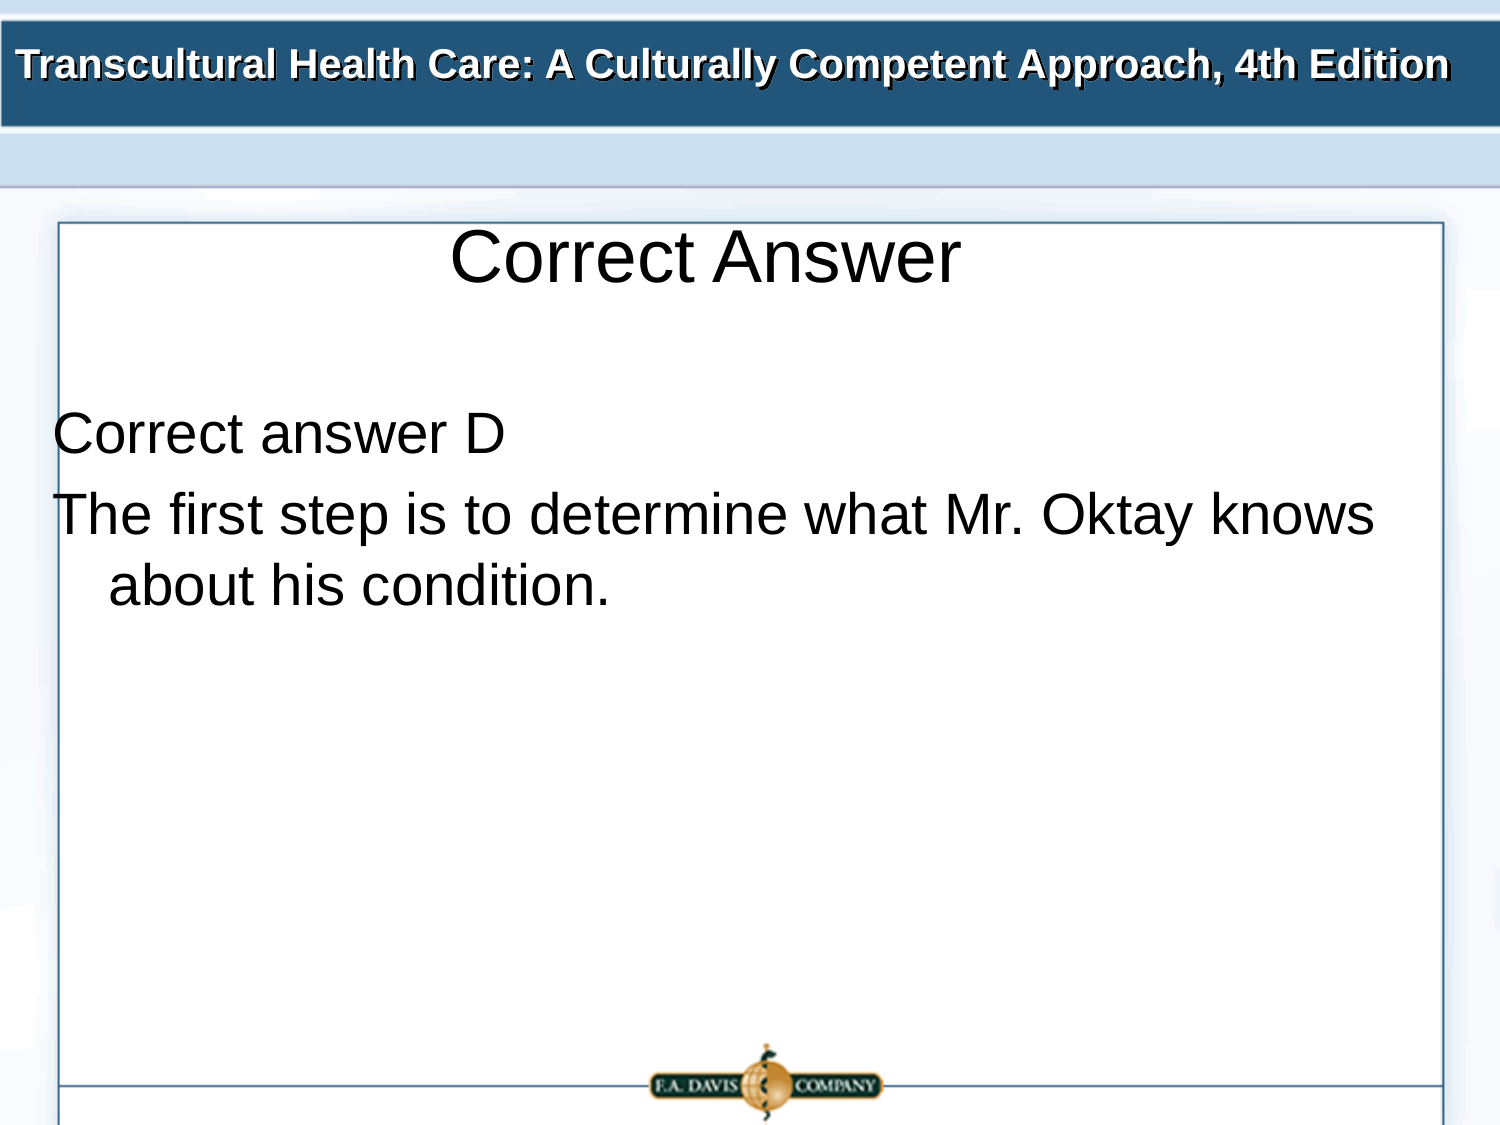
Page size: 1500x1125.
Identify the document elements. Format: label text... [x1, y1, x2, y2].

title Correct Answer [37, 199, 1376, 351]
list Correct answer D The first step is to determine what Mr. Oktay knows about his condition. [37, 387, 1405, 973]
picture [0, 0, 1500, 1125]
